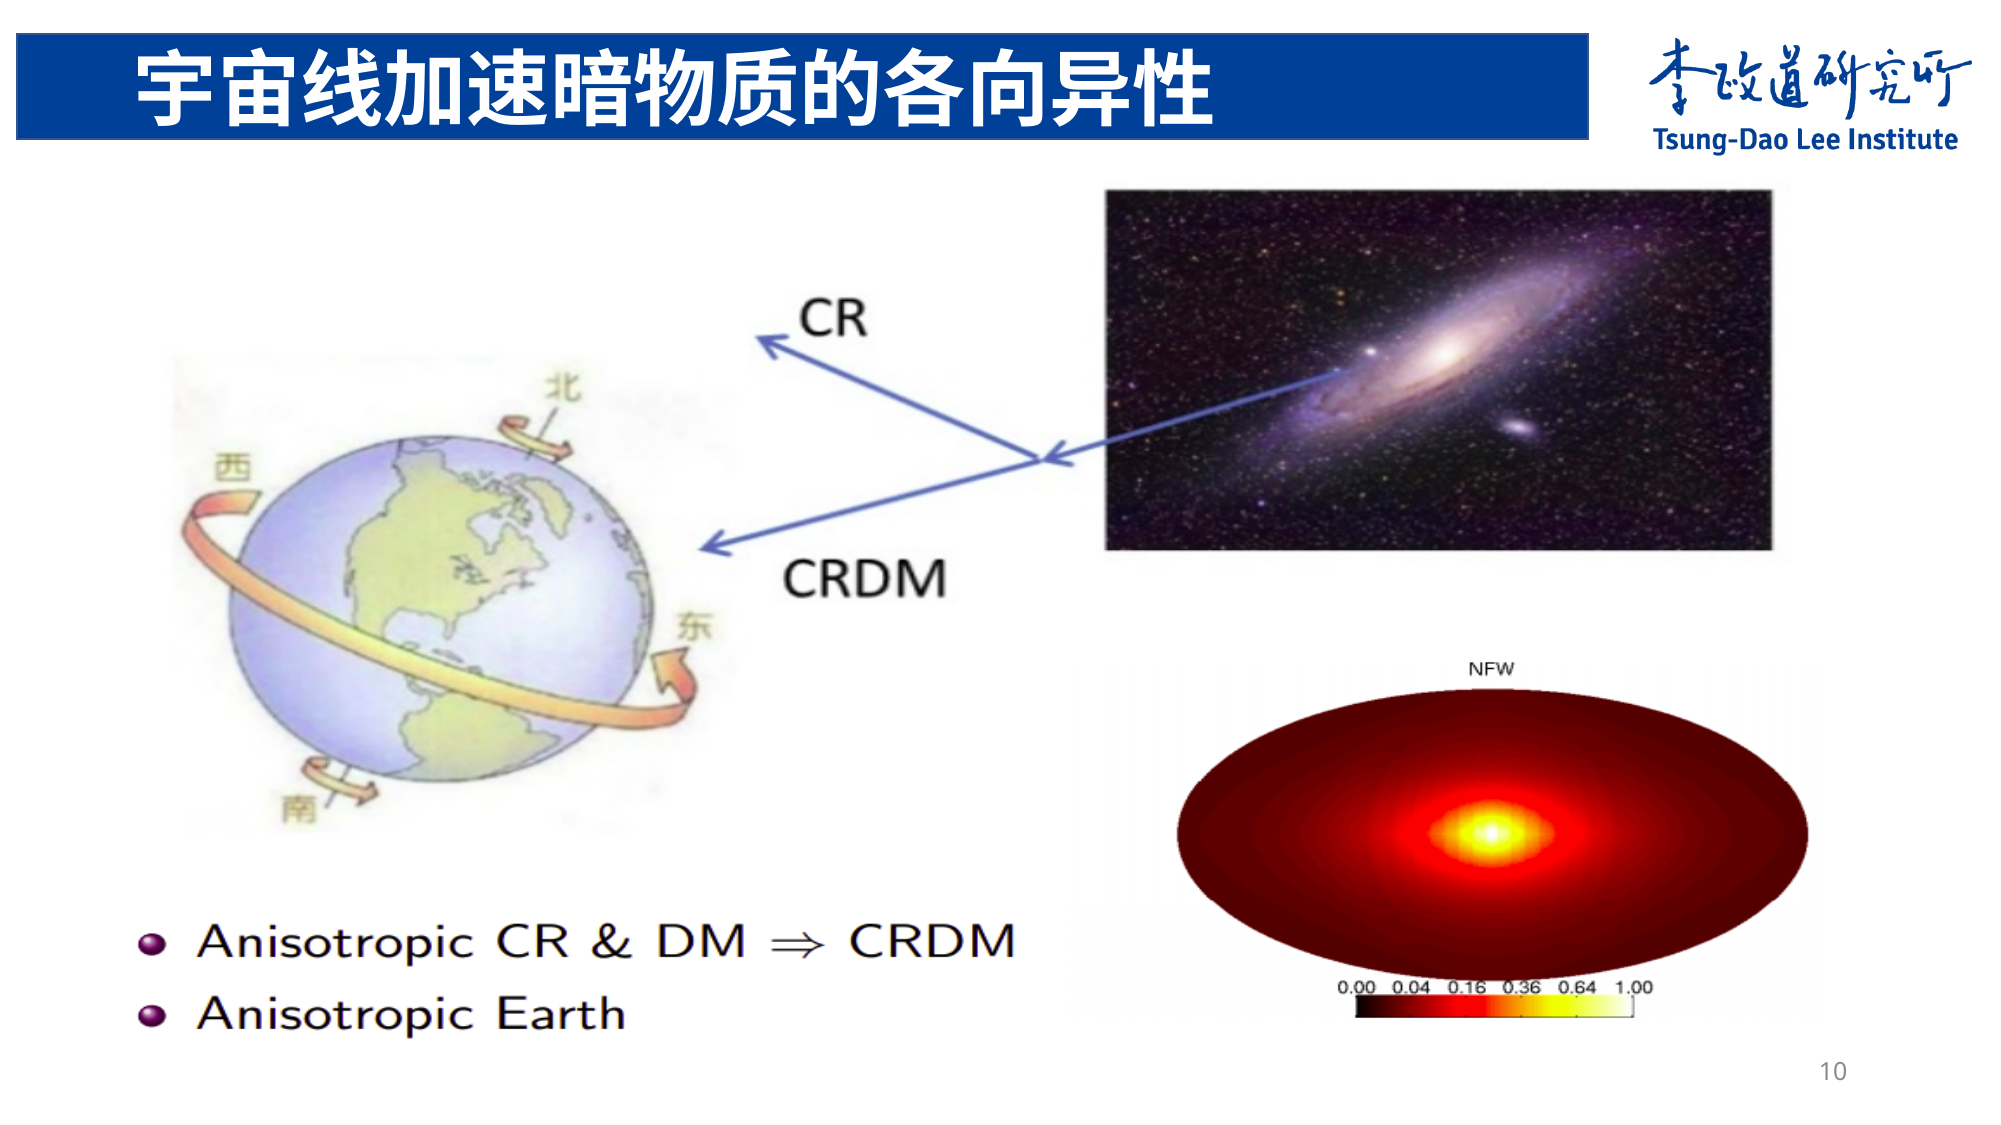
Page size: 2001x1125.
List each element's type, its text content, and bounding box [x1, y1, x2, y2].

slide_number 10 [1412, 1042, 1863, 1103]
picture [1625, 17, 1997, 175]
text_box 宇宙线加速暗物质的各向异性 [16, 33, 1589, 140]
picture [125, 181, 1824, 1054]
